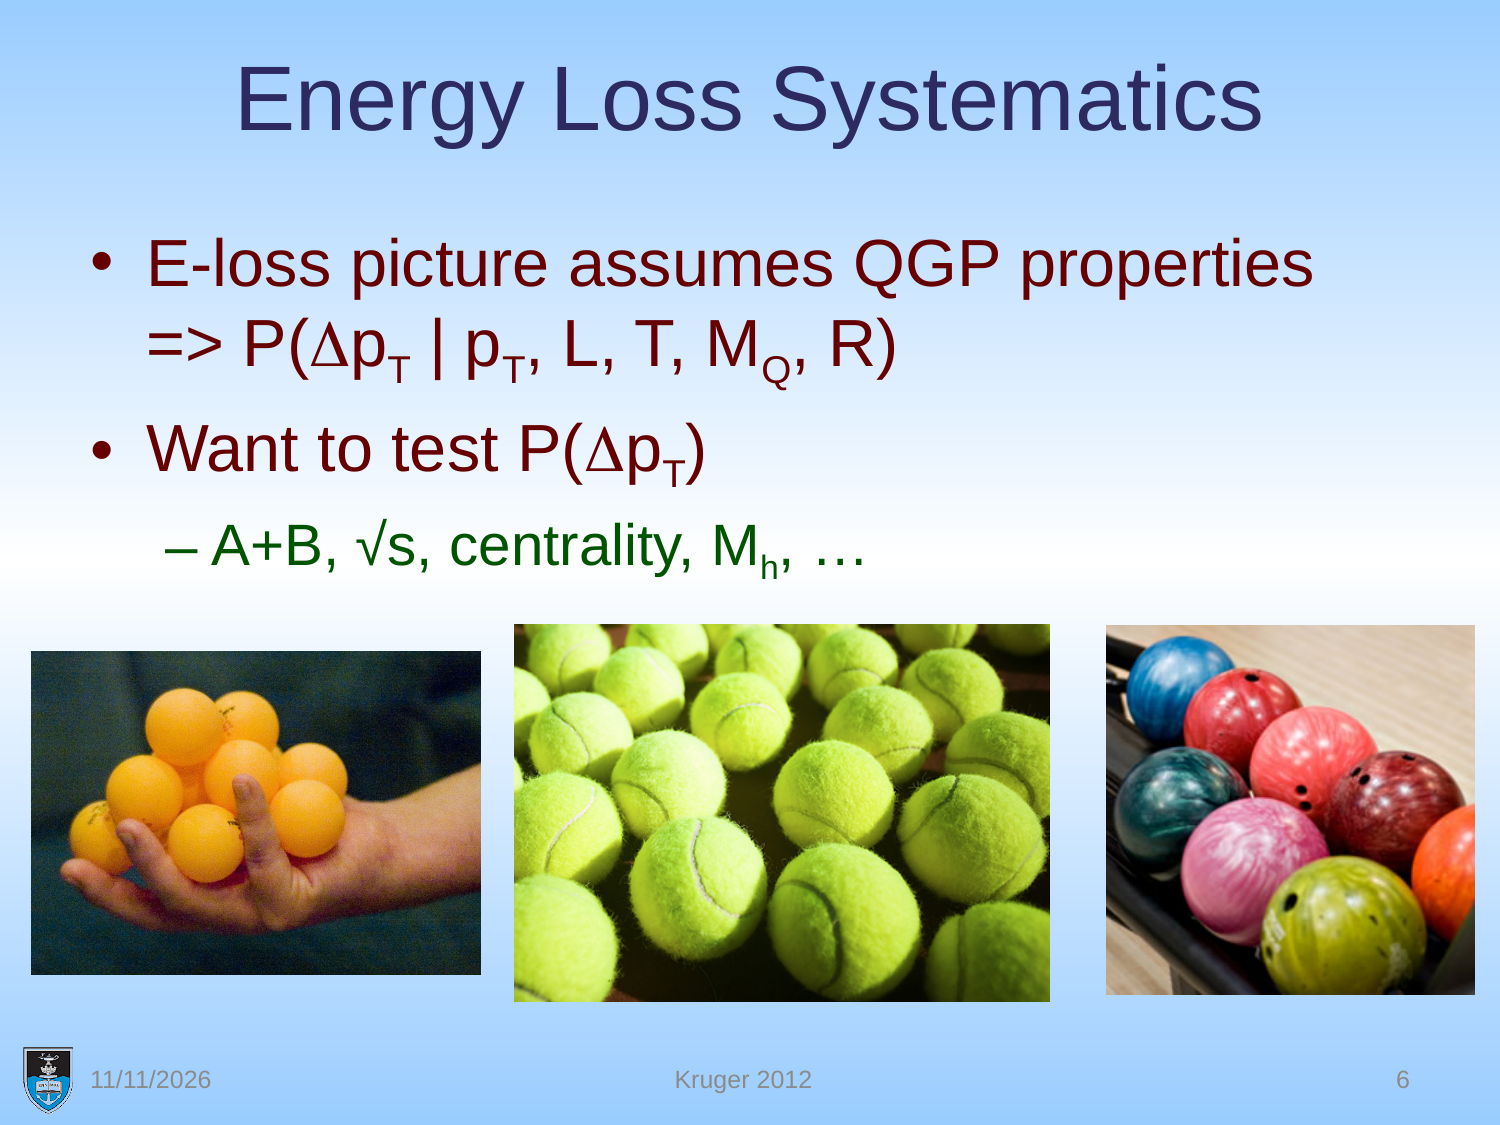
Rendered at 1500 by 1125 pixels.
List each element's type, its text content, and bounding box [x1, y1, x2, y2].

picture [1106, 625, 1476, 996]
list E-loss picture assumes QGP properties => P(DpT | pT, L, T, MQ, R) Want to test P(DpT) A+B, √s, centrality, Mh, … [75, 212, 1425, 1013]
picture [31, 651, 481, 975]
slide_number 6 [1074, 1048, 1425, 1109]
picture [23, 1047, 73, 1114]
title Energy Loss Systematics [0, 0, 1500, 188]
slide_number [75, 1048, 425, 1109]
picture [514, 624, 1051, 1003]
footer Kruger 2012 [487, 1048, 1000, 1109]
